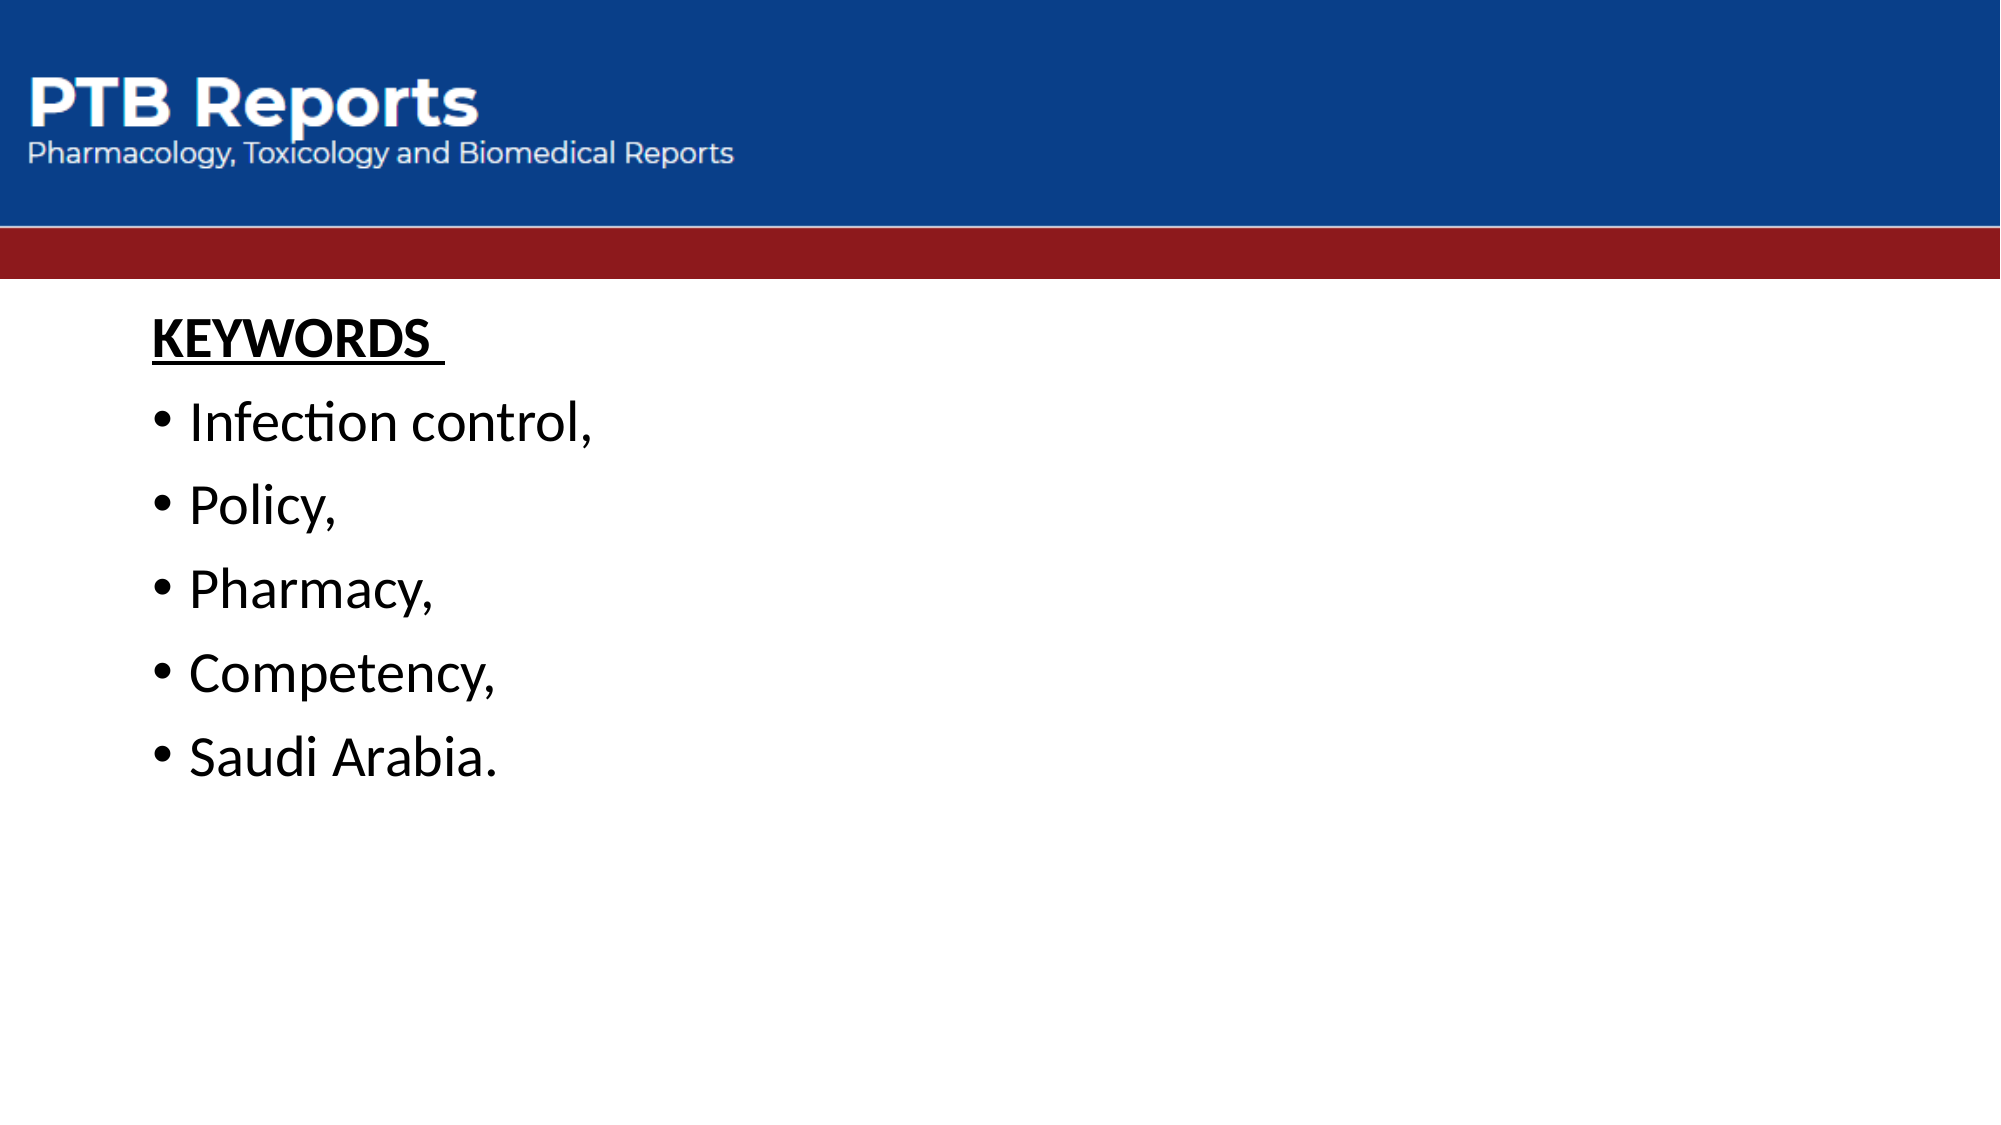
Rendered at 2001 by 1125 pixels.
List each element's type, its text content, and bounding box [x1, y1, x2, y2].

list KEYWORDS Infection control, Policy, Pharmacy, Competency, Saudi Arabia. [137, 299, 1863, 1088]
picture [0, 0, 2000, 279]
